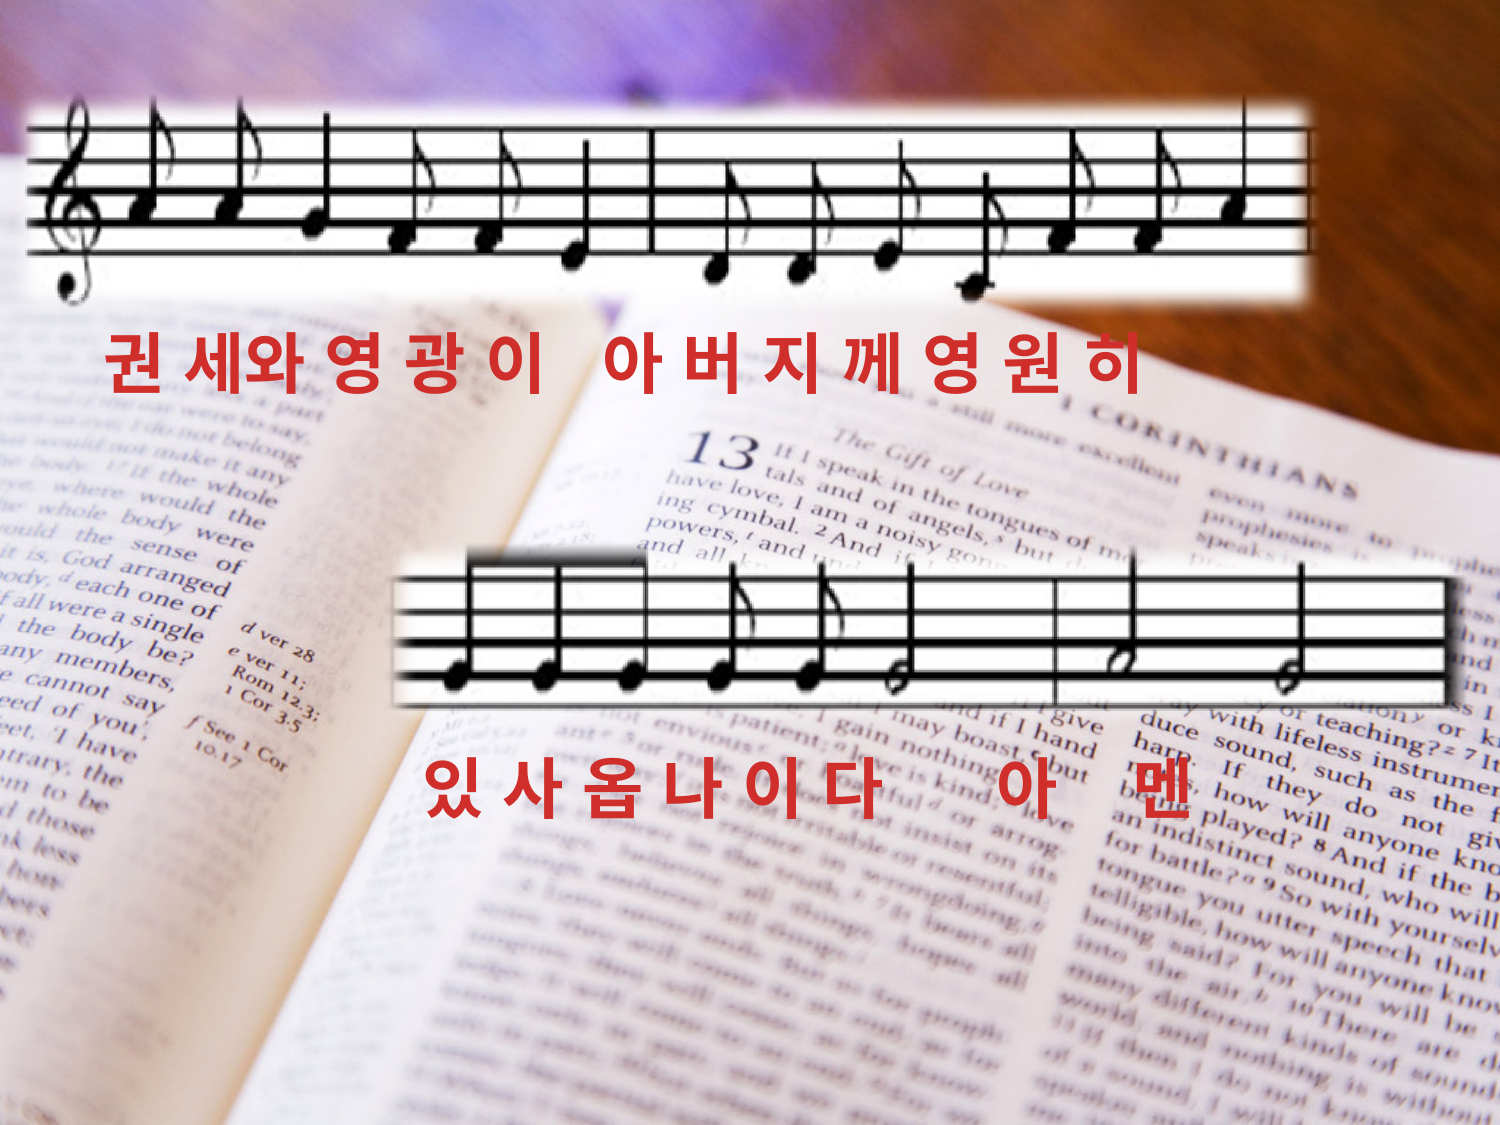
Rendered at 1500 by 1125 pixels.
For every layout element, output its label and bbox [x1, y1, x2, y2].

text_box [10, 89, 1472, 836]
picture [0, 0, 1500, 1125]
